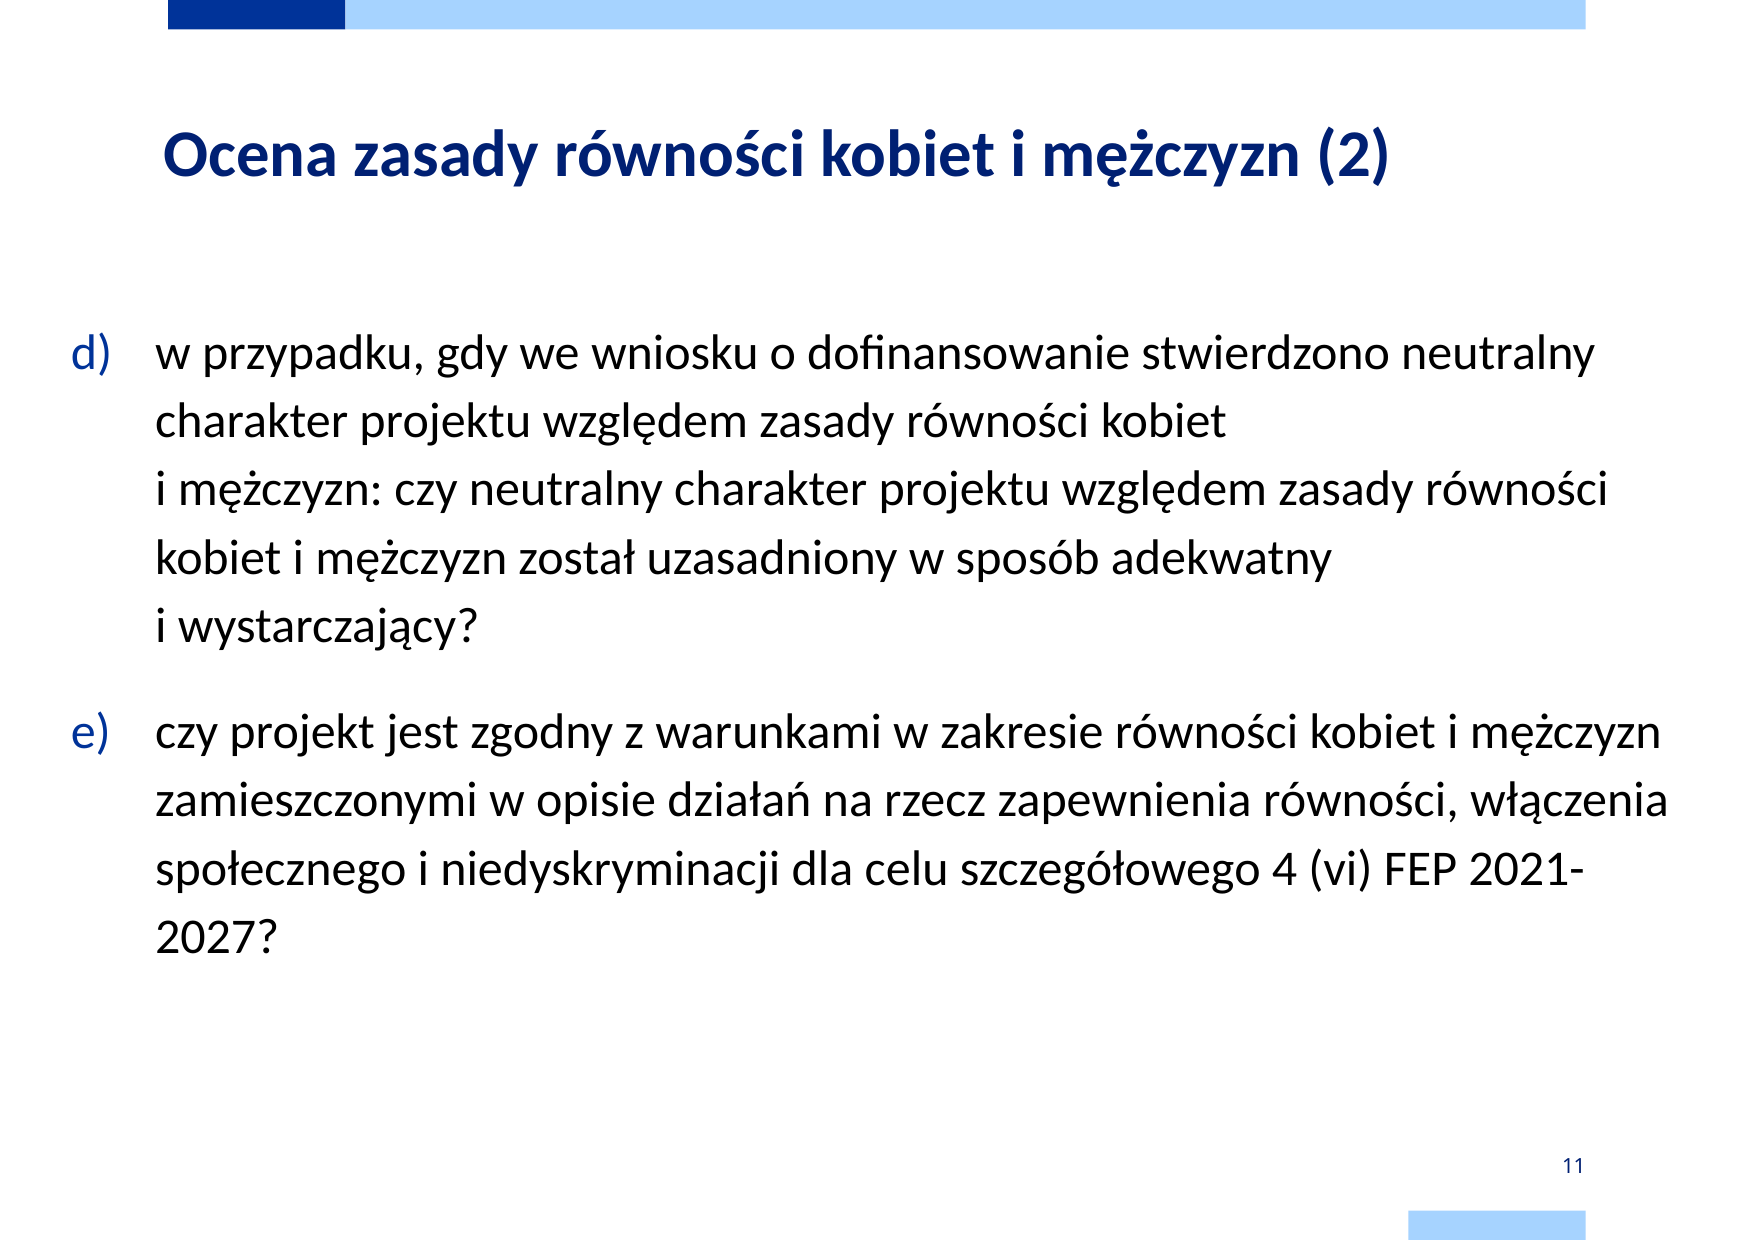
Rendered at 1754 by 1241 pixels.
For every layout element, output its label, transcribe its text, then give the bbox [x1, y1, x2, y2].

list w przypadku, gdy we wniosku o dofinansowanie stwierdzono neutralny charakter projektu względem zasady równości kobiet i mężczyzn: czy neutralny charakter projektu względem zasady równości kobiet i mężczyzn został uzasadniony w sposób adekwatny i wystarczający? czy projekt jest zgodny z warunkami w zakresie równości kobiet i mężczyzn zamieszczonymi w opisie działań na rzecz zapewnienia równości, włączenia społecznego i niedyskryminacji dla celu szczegółowego 4 (vi) FEP 2021-2027? [70, 310, 1684, 1008]
title Ocena zasady równości kobiet i mężczyzn (2) [163, 115, 1687, 235]
slide_number 11 [1408, 1151, 1586, 1182]
